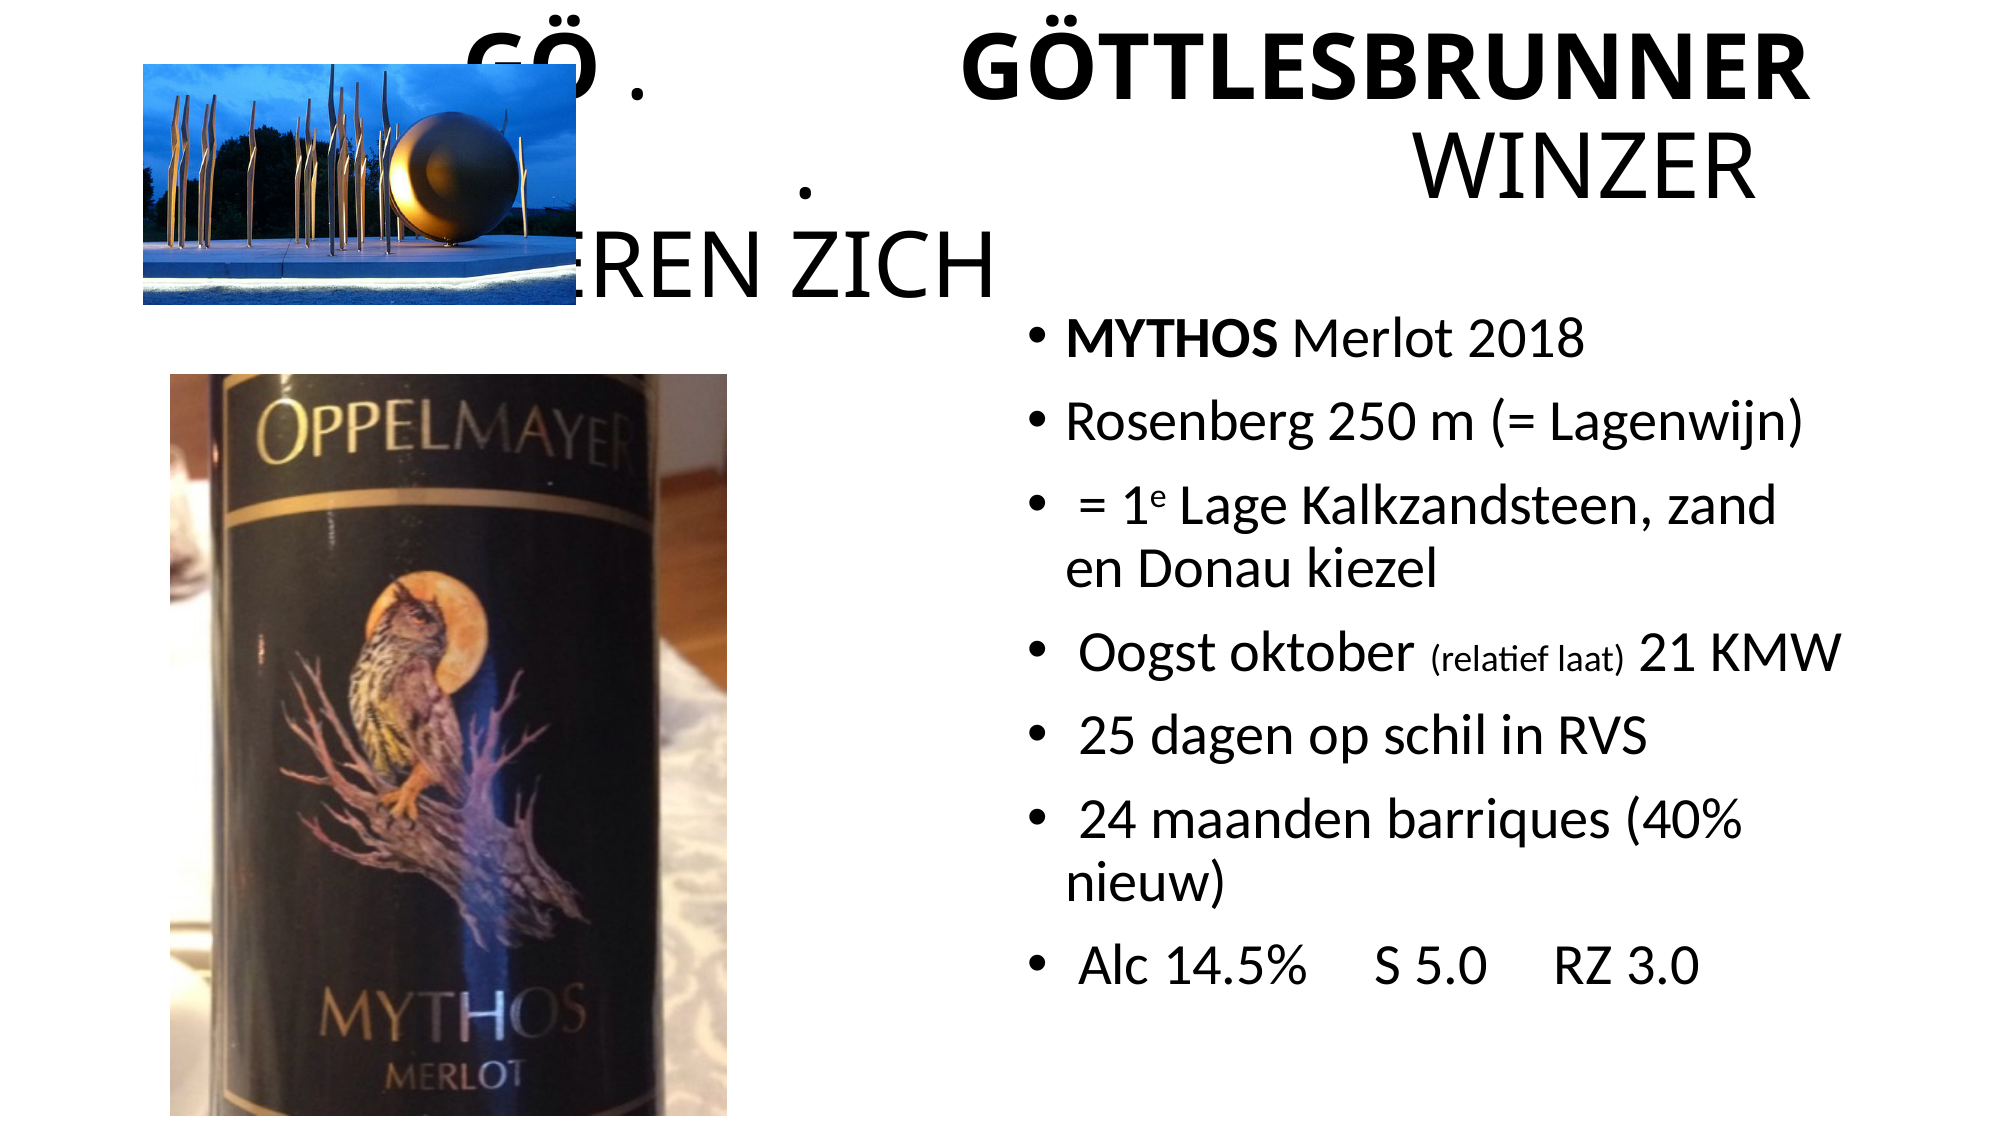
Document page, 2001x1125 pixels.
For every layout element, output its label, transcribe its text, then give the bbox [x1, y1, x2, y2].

list MYTHOS Merlot 2018 Rosenberg 250 m (= Lagenwijn) = 1e Lage Kalkzandsteen, zand en Donau kiezel Oogst oktober (relatief laat) 21 KMW 25 dagen op schil in RVS 24 maanden barriques (40% nieuw) Alc 14.5% S 5.0 RZ 3.0 [1012, 299, 1863, 1014]
title . GӦ . GӦTTLESBRUNNER . WINZER PRESENTEREN ZICH [137, 59, 1863, 278]
picture [143, 64, 576, 305]
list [170, 374, 727, 1116]
